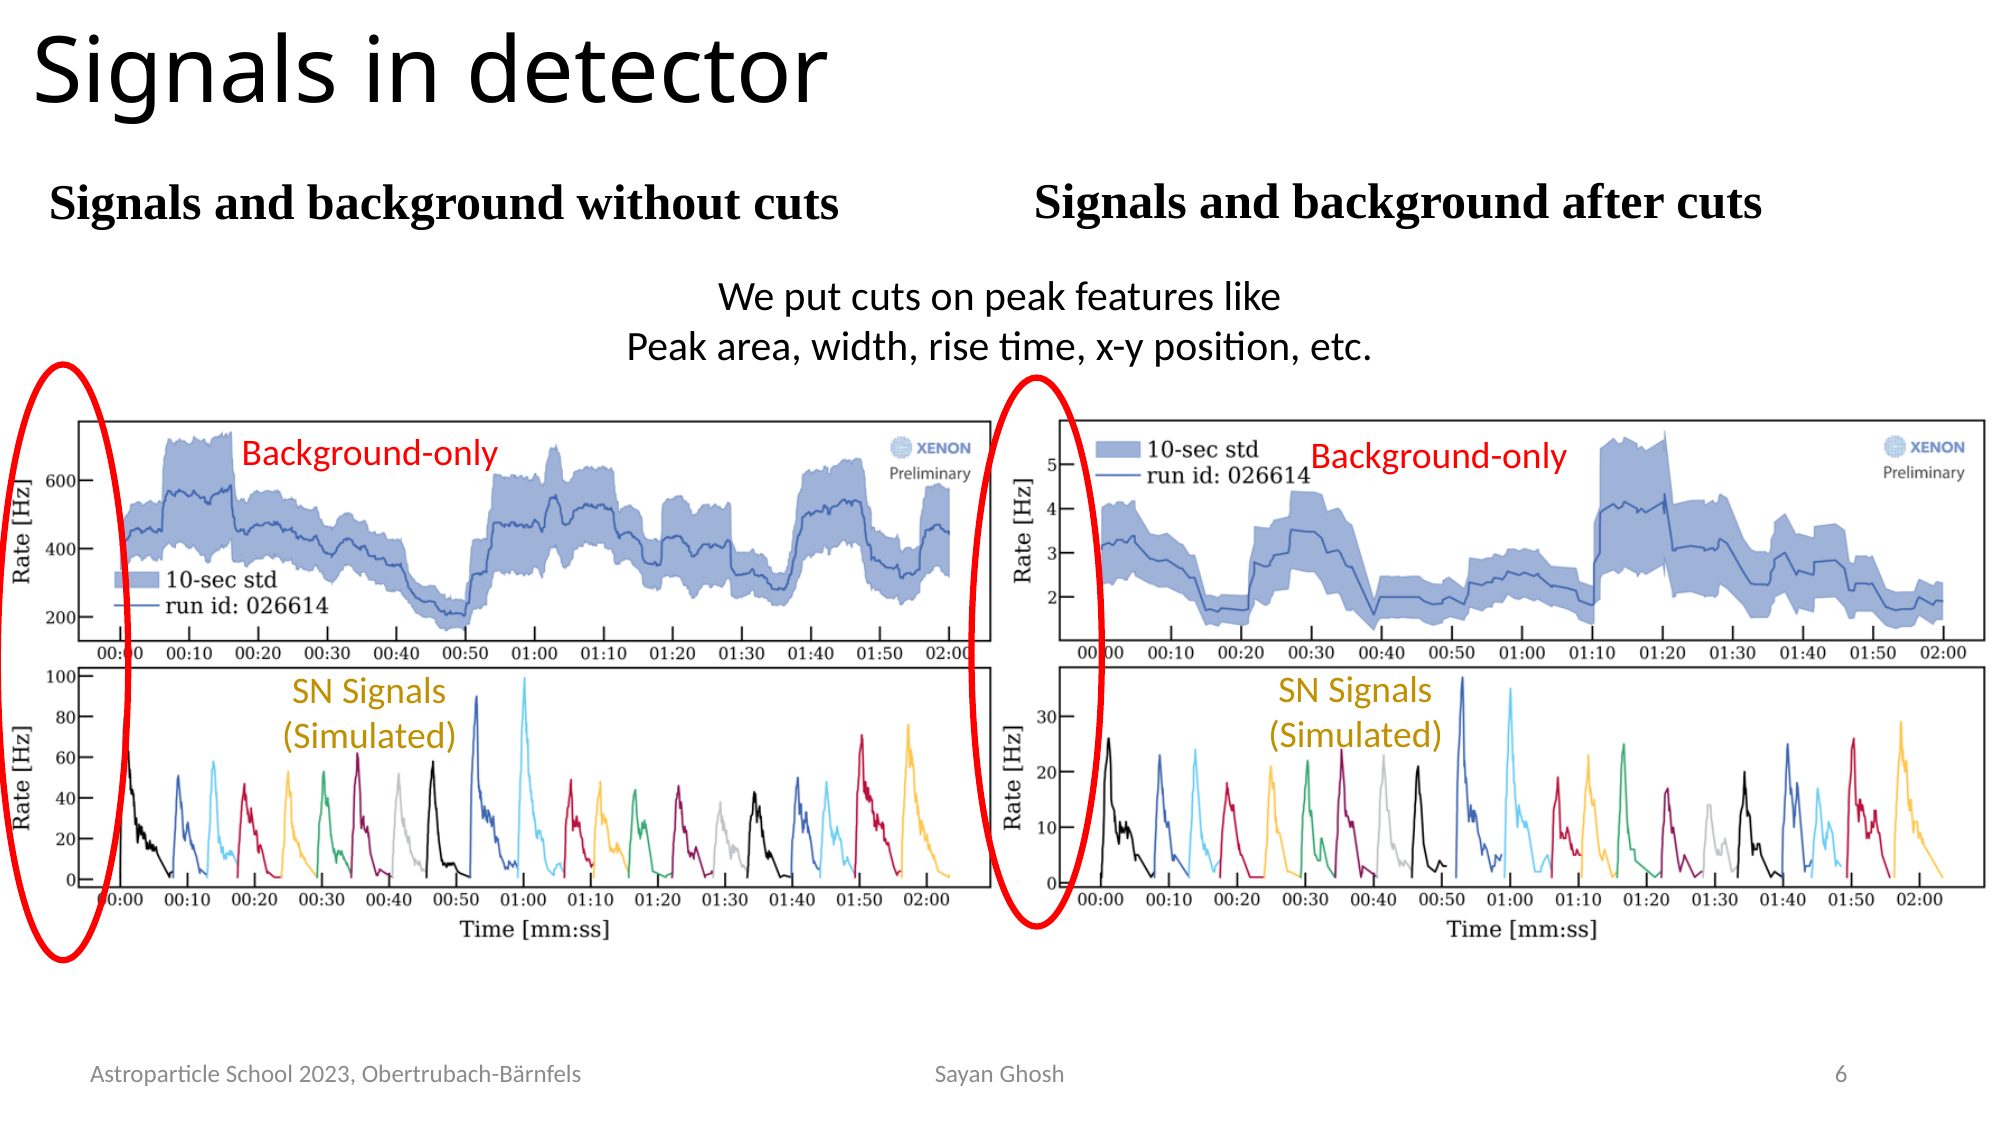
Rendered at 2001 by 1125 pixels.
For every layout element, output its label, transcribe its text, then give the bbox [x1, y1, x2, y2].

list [6, 415, 997, 948]
slide_number 6 [1412, 1042, 1863, 1103]
text_box [0, 509, 6, 816]
list Signals and background after cuts [1018, 160, 1870, 237]
title Signals in detector [17, 0, 1743, 182]
text_box [25, 363, 101, 415]
text_box We put cuts on peak features like Peak area, width, rise time, x-y position, etc. [611, 261, 1389, 377]
list Signals and background without cuts [33, 161, 880, 239]
text_box [1003, 376, 1071, 414]
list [997, 414, 1991, 948]
text_box [43, 948, 83, 962]
slide_number Astroparticle School 2023, Obertrubach-Bärnfels [75, 1042, 633, 1103]
footer Sayan Ghosh [662, 1042, 1338, 1103]
